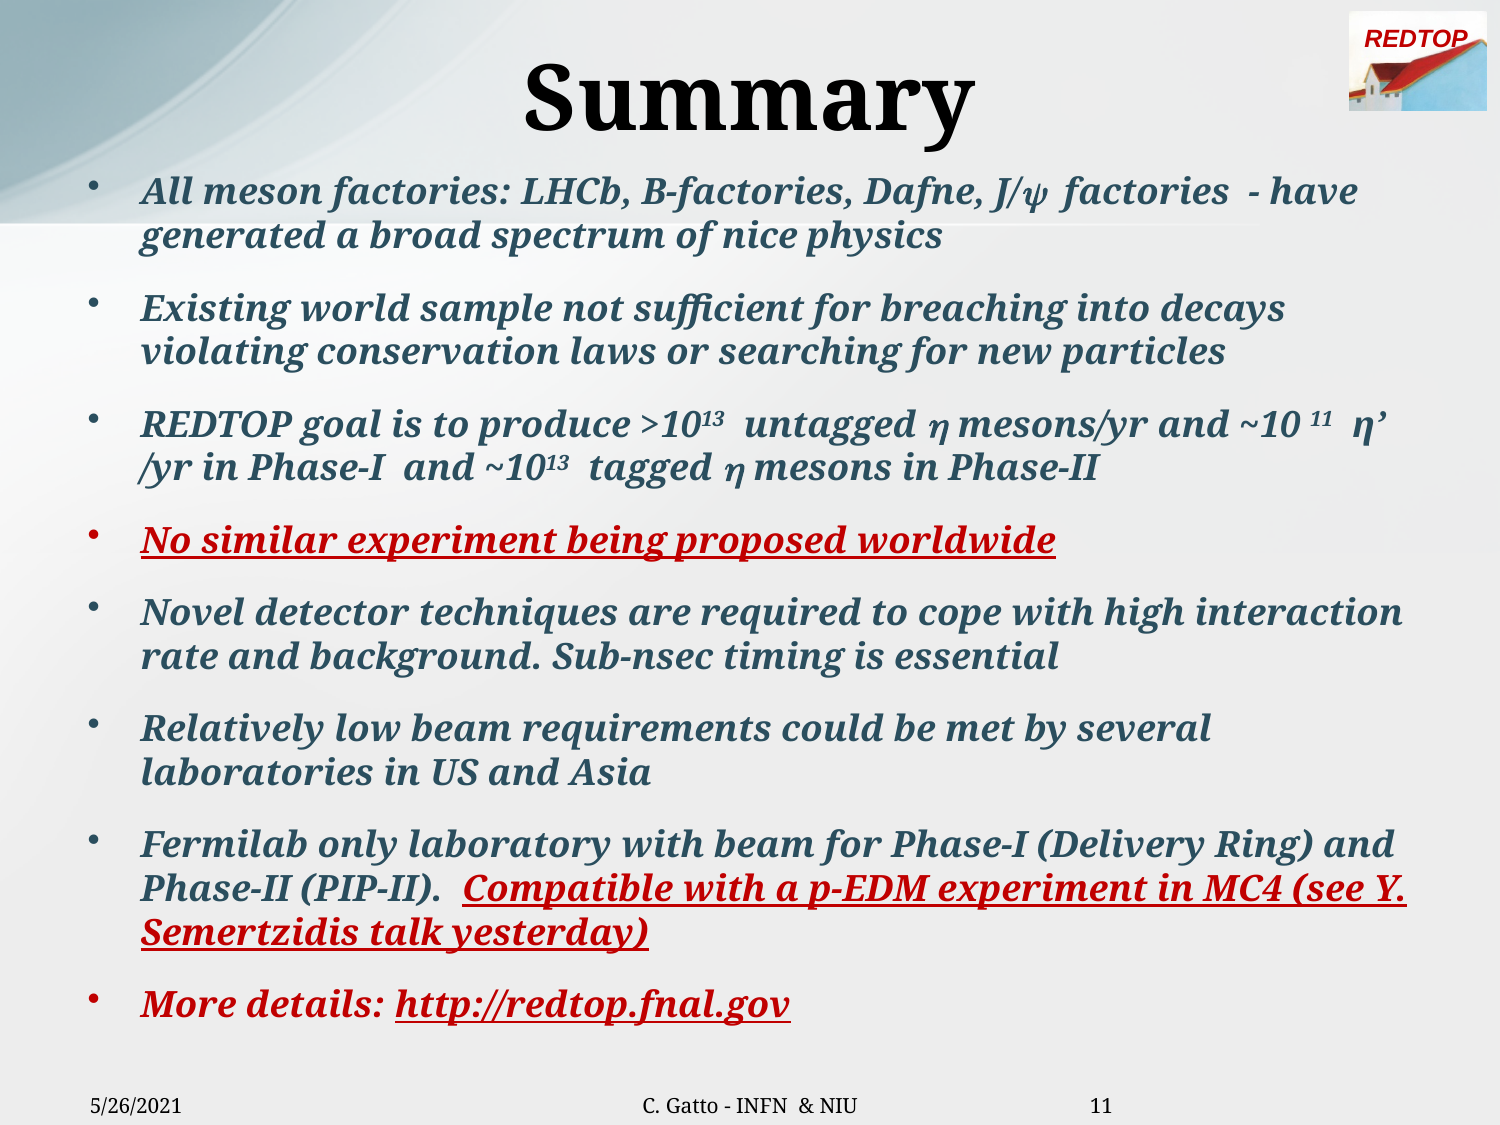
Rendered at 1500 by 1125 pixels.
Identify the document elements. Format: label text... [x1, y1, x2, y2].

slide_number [75, 1084, 425, 1125]
footer C. Gatto - INFN & NIU [512, 1084, 988, 1125]
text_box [1348, 11, 1487, 111]
slide_number 11 [1074, 1084, 1425, 1125]
title Summary [75, 1, 1425, 157]
list All meson factories: LHCb, B-factories, Dafne, J/y factories - have generated a broad spectrum of nice physics Existing world sample not sufficient for breaching into decays violating conservation laws or searching for new particles REDTOP goal is to produce >1013 untagged h mesons/yr and ~10 11 η’ /yr in Phase-I and ~1013 tagged h mesons in Phase-II No similar experiment being proposed worldwide Novel detector techniques are required to cope with high interaction rate and background. Sub-nsec timing is essential Relatively low beam requirements could be met by several laboratories in US and Asia Fermilab only laboratory with beam for Phase-I (Delivery Ring) and Phase-II (PIP-II). Compatible with a p-EDM experiment in MC4 (see Y. Semertzidis talk yesterday) More details: http://redtop.fnal.gov [72, 161, 1448, 1041]
picture [0, 1, 1500, 1125]
